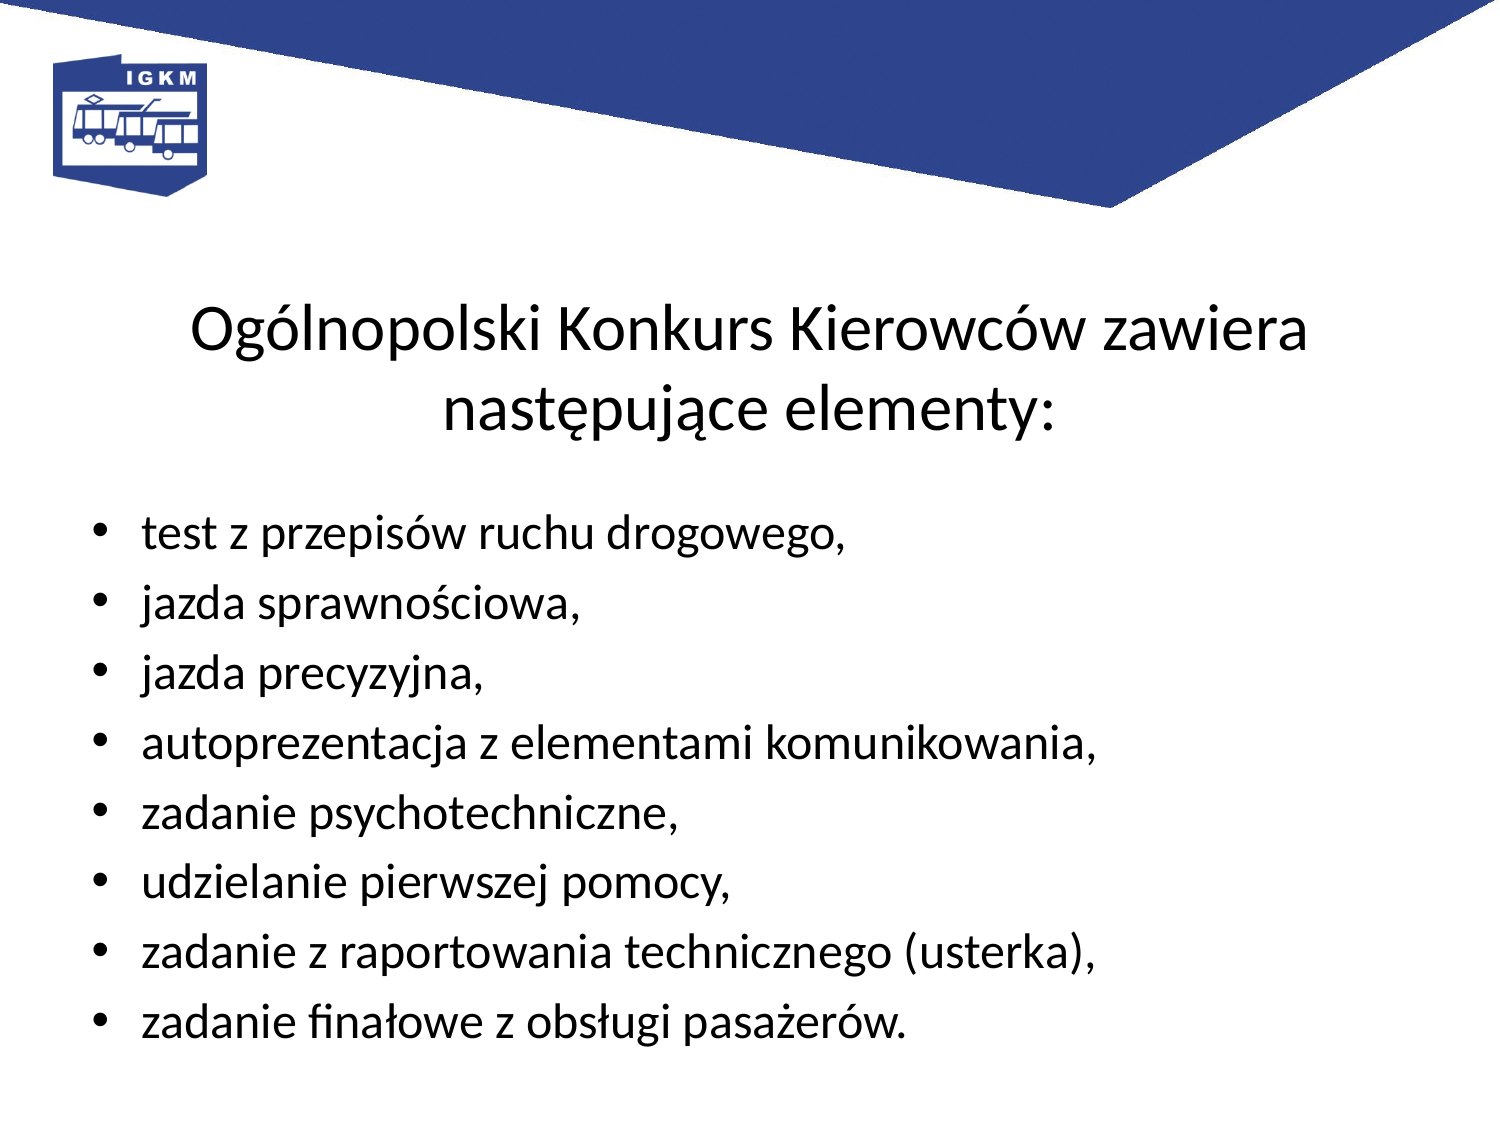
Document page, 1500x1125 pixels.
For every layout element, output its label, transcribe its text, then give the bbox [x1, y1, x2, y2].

picture [0, 0, 1500, 209]
title Ogólnopolski Konkurs Kierowców zawiera następujące elementy: [75, 373, 1425, 434]
list test z przepisów ruchu drogowego, jazda sprawnościowa, jazda precyzyjna, autoprezentacja z elementami komunikowania, zadanie psychotechniczne, udzielanie pierwszej pomocy, zadanie z raportowania technicznego (usterka), zadanie finałowe z obsługi pasażerów. [76, 491, 1424, 1059]
